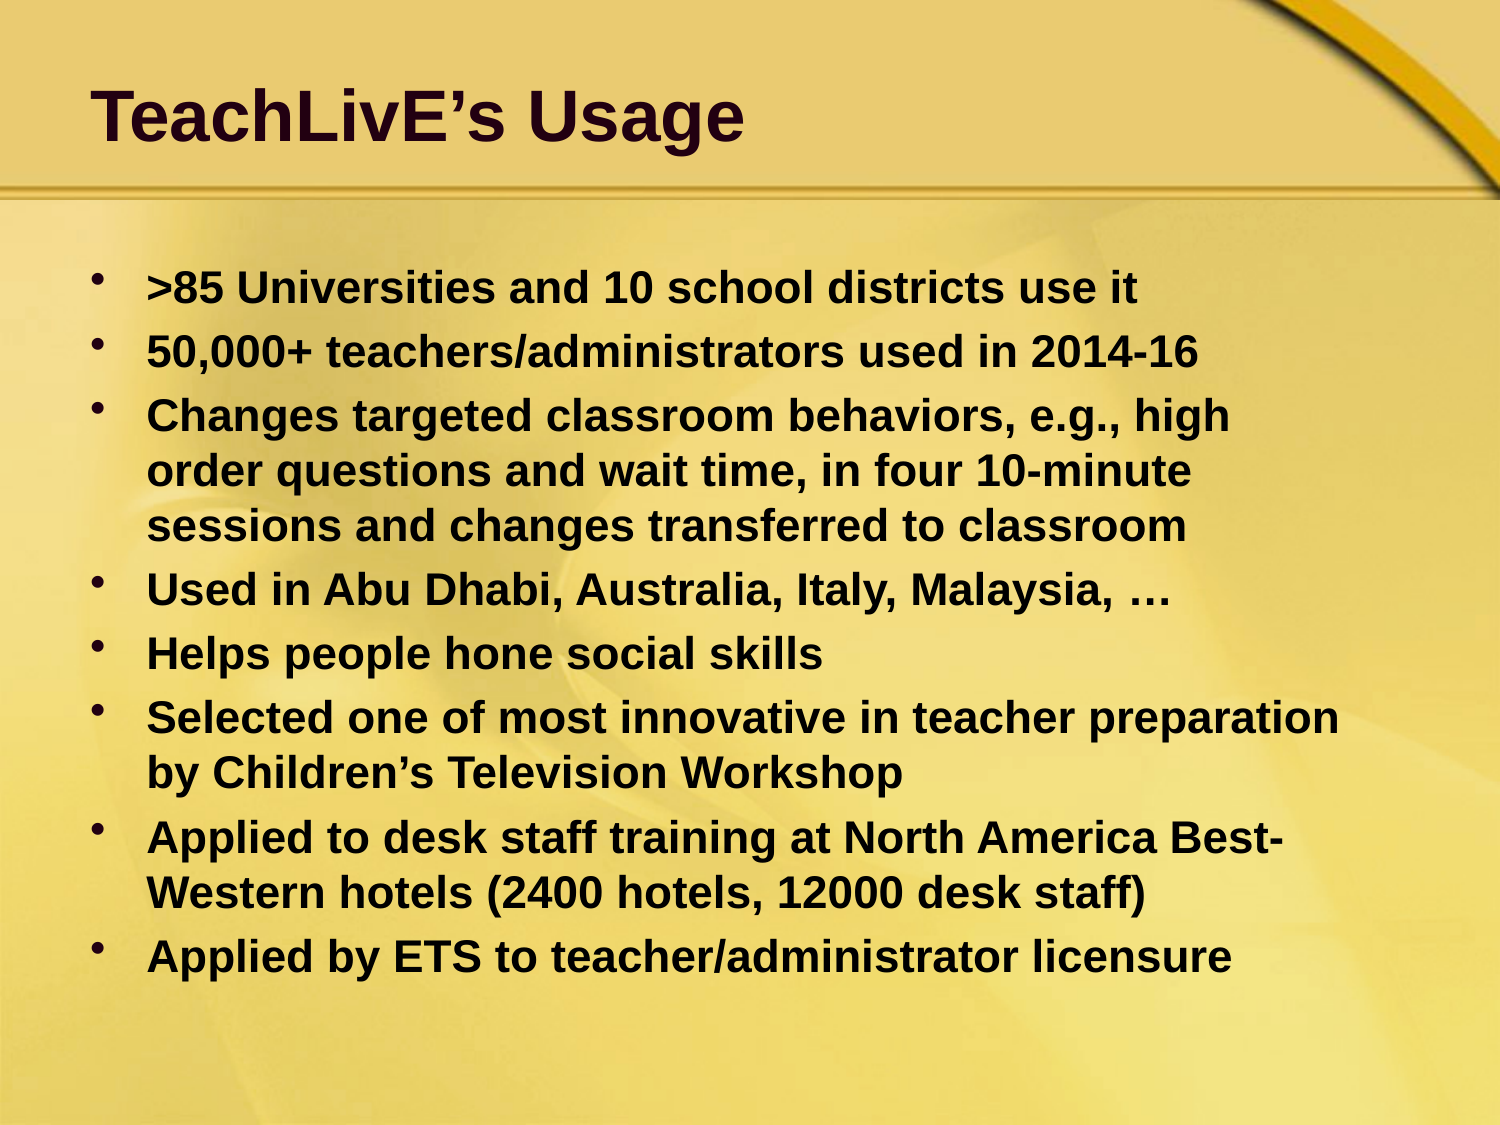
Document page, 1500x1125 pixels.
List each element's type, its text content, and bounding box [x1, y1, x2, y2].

title TeachLivE’s Usage [74, 24, 1313, 201]
list >85 Universities and 10 school districts use it 50,000+ teachers/administrators used in 2014-16 Changes targeted classroom behaviors, e.g., high order questions and wait time, in four 10-minute sessions and changes transferred to classroom Used in Abu Dhabi, Australia, Italy, Malaysia, … Helps people hone social skills Selected one of most innovative in teacher preparation by Children’s Television Workshop Applied to desk staff training at North America Best-Western hotels (2400 hotels, 12000 desk staff) Applied by ETS to teacher/administrator licensure [74, 249, 1363, 988]
picture [0, 0, 1500, 1125]
